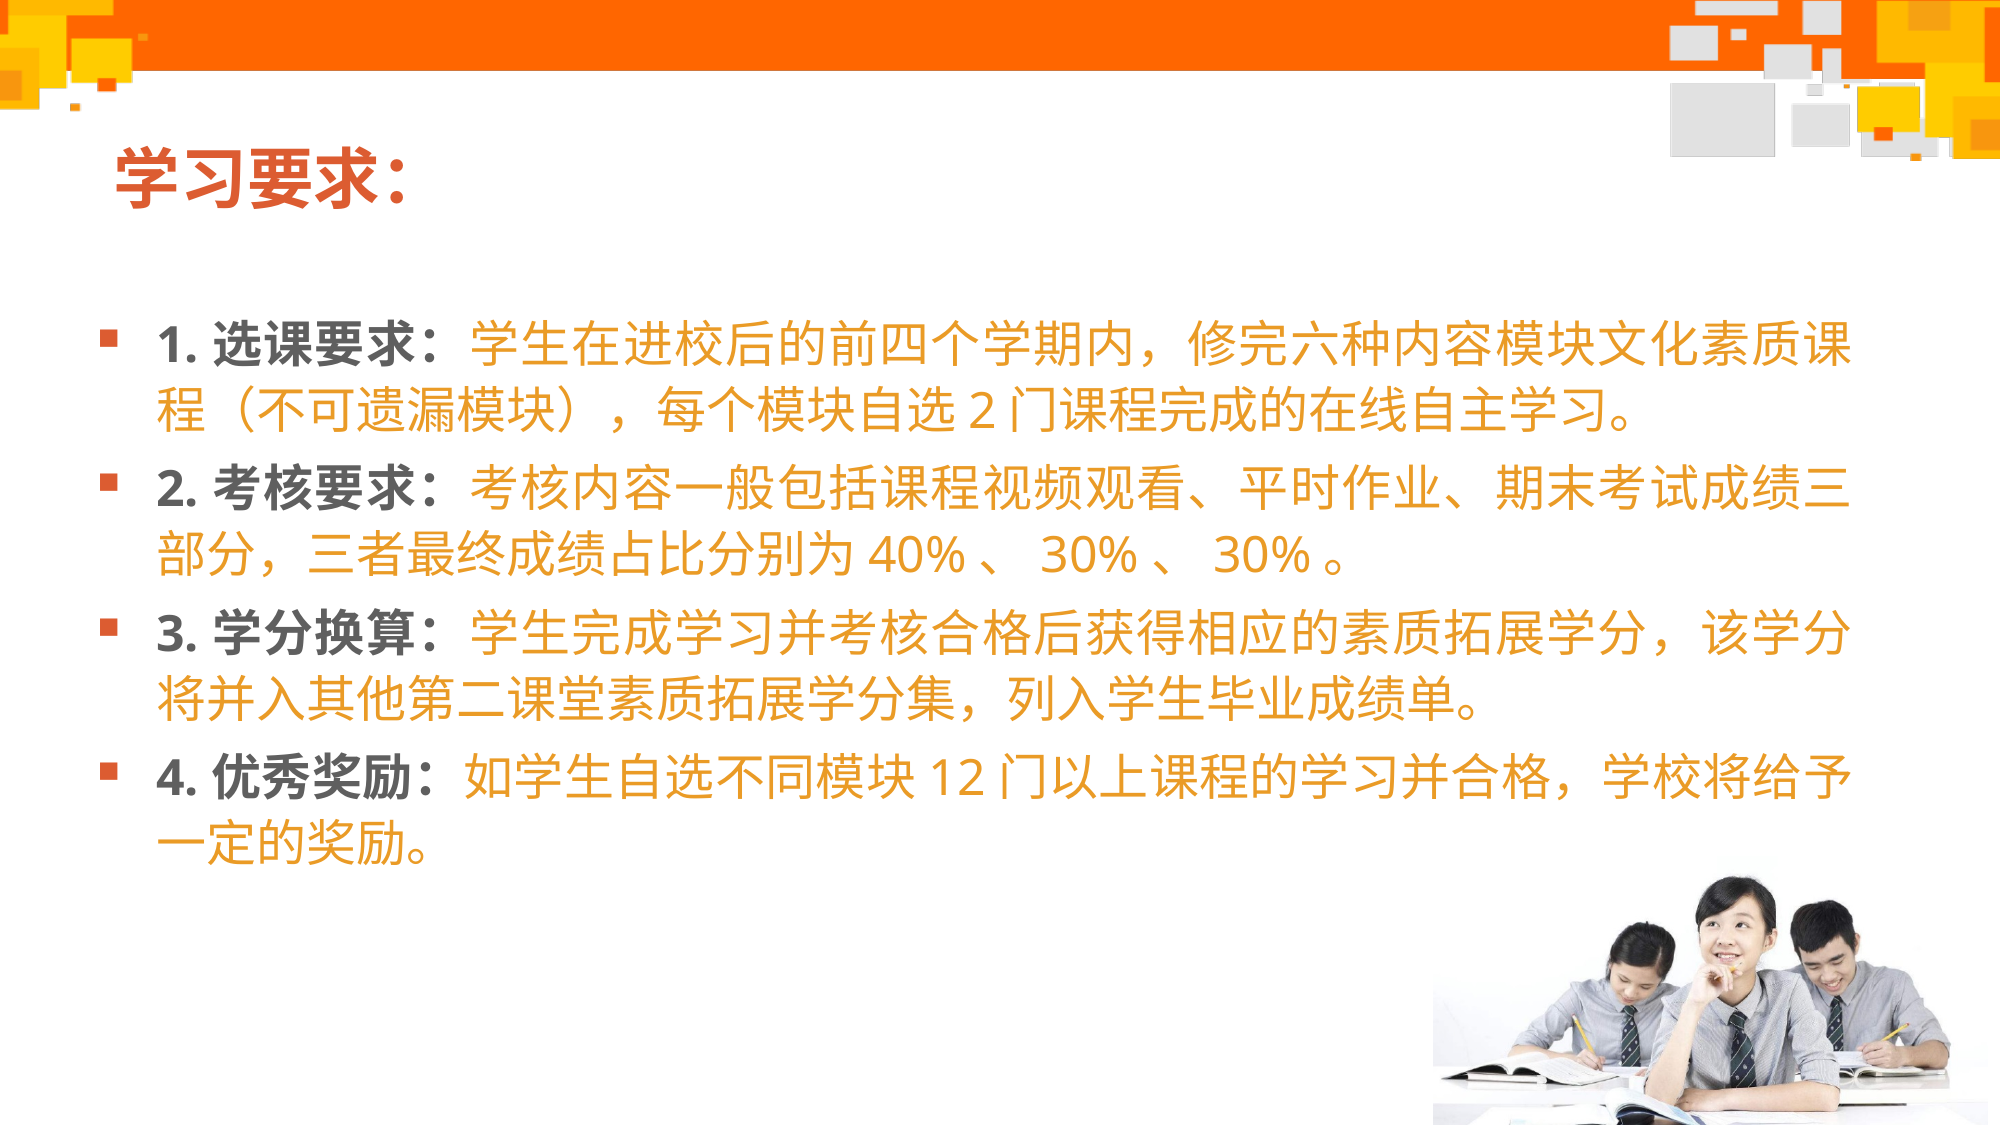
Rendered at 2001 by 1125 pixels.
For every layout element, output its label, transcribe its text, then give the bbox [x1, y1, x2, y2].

list 1.选课要求：学生在进校后的前四个学期内，修完六种内容模块文化素质课程（不可遗漏模块），每个模块自选2门课程完成的在线自主学习。 2.考核要求：考核内容一般包括课程视频观看、平时作业、期末考试成绩三部分，三者最终成绩占比分别为40%、30%、30%。 3.学分换算：学生完成学习并考核合格后获得相应的素质拓展学分，该学分将并入其他第二课堂素质拓展学分集，列入学生毕业成绩单。 4.优秀奖励：如学生自选不同模块12门以上课程的学习并合格，学校将给予一定的奖励。 [82, 298, 1869, 917]
picture [1433, 856, 1988, 1125]
picture [0, 0, 2000, 161]
title 学习要求： [98, 110, 1885, 227]
